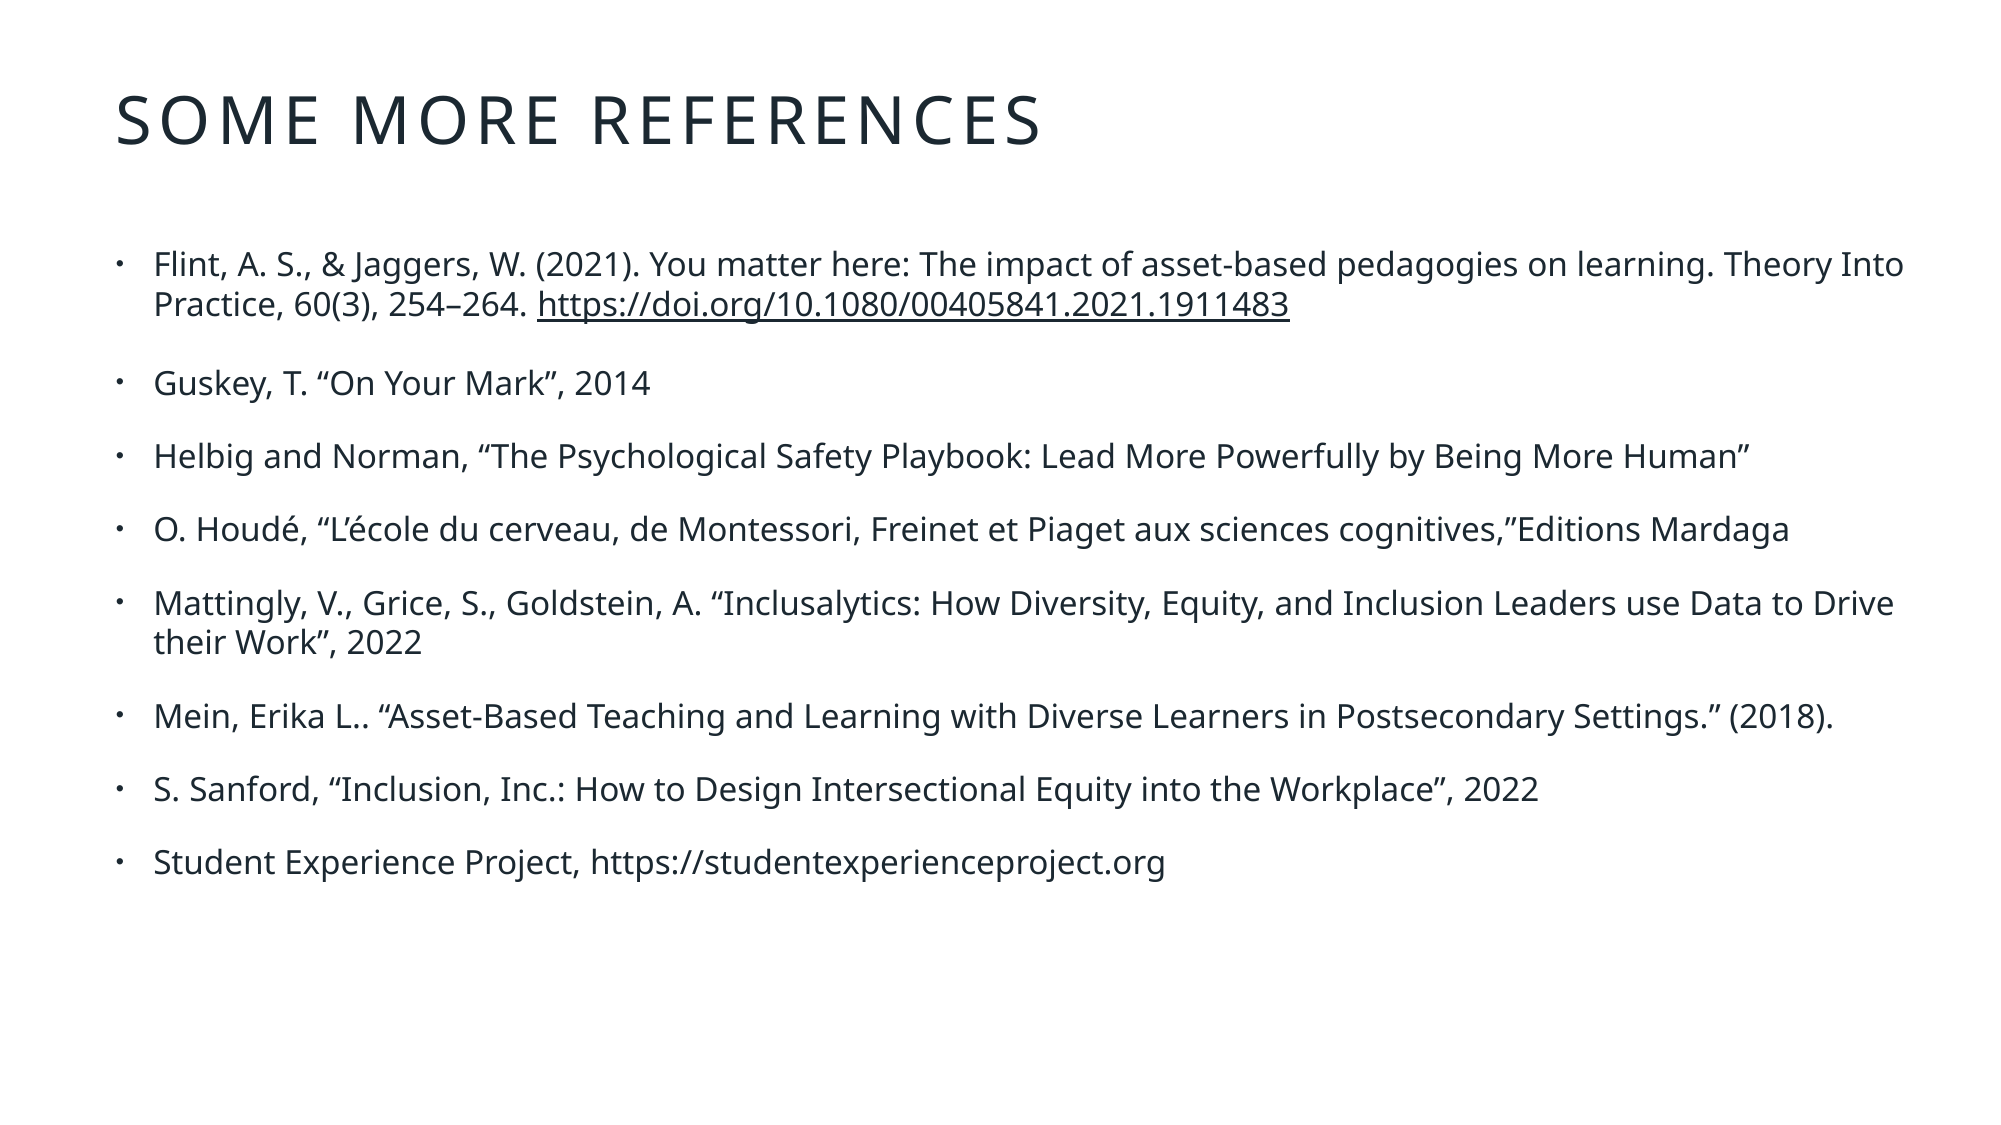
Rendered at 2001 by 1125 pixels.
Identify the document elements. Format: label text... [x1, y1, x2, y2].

title Some more references [100, 0, 1658, 167]
list Flint, A. S., & Jaggers, W. (2021). You matter here: The impact of asset-based pedagogies on learning. Theory Into Practice, 60(3), 254–264. https://doi.org/10.1080/00405841.2021.1911483 Guskey, T. “On Your Mark”, 2014 Helbig and Norman, “The Psychological Safety Playbook: Lead More Powerfully by Being More Human” O. Houdé, “L’école du cerveau, de Montessori, Freinet et Piaget aux sciences cognitives,”Editions Mardaga Mattingly, V., Grice, S., Goldstein, A. “Inclusalytics: How Diversity, Equity, and Inclusion Leaders use Data to Drive their Work”, 2022 Mein, Erika L.. “Asset-Based Teaching and Learning with Diverse Learners in Postsecondary Settings.” (2018). S. Sanford, “Inclusion, Inc.: How to Design Intersectional Equity into the Workplace”, 2022 Student Experience Project, https://studentexperienceproject.org [100, 236, 1960, 1109]
